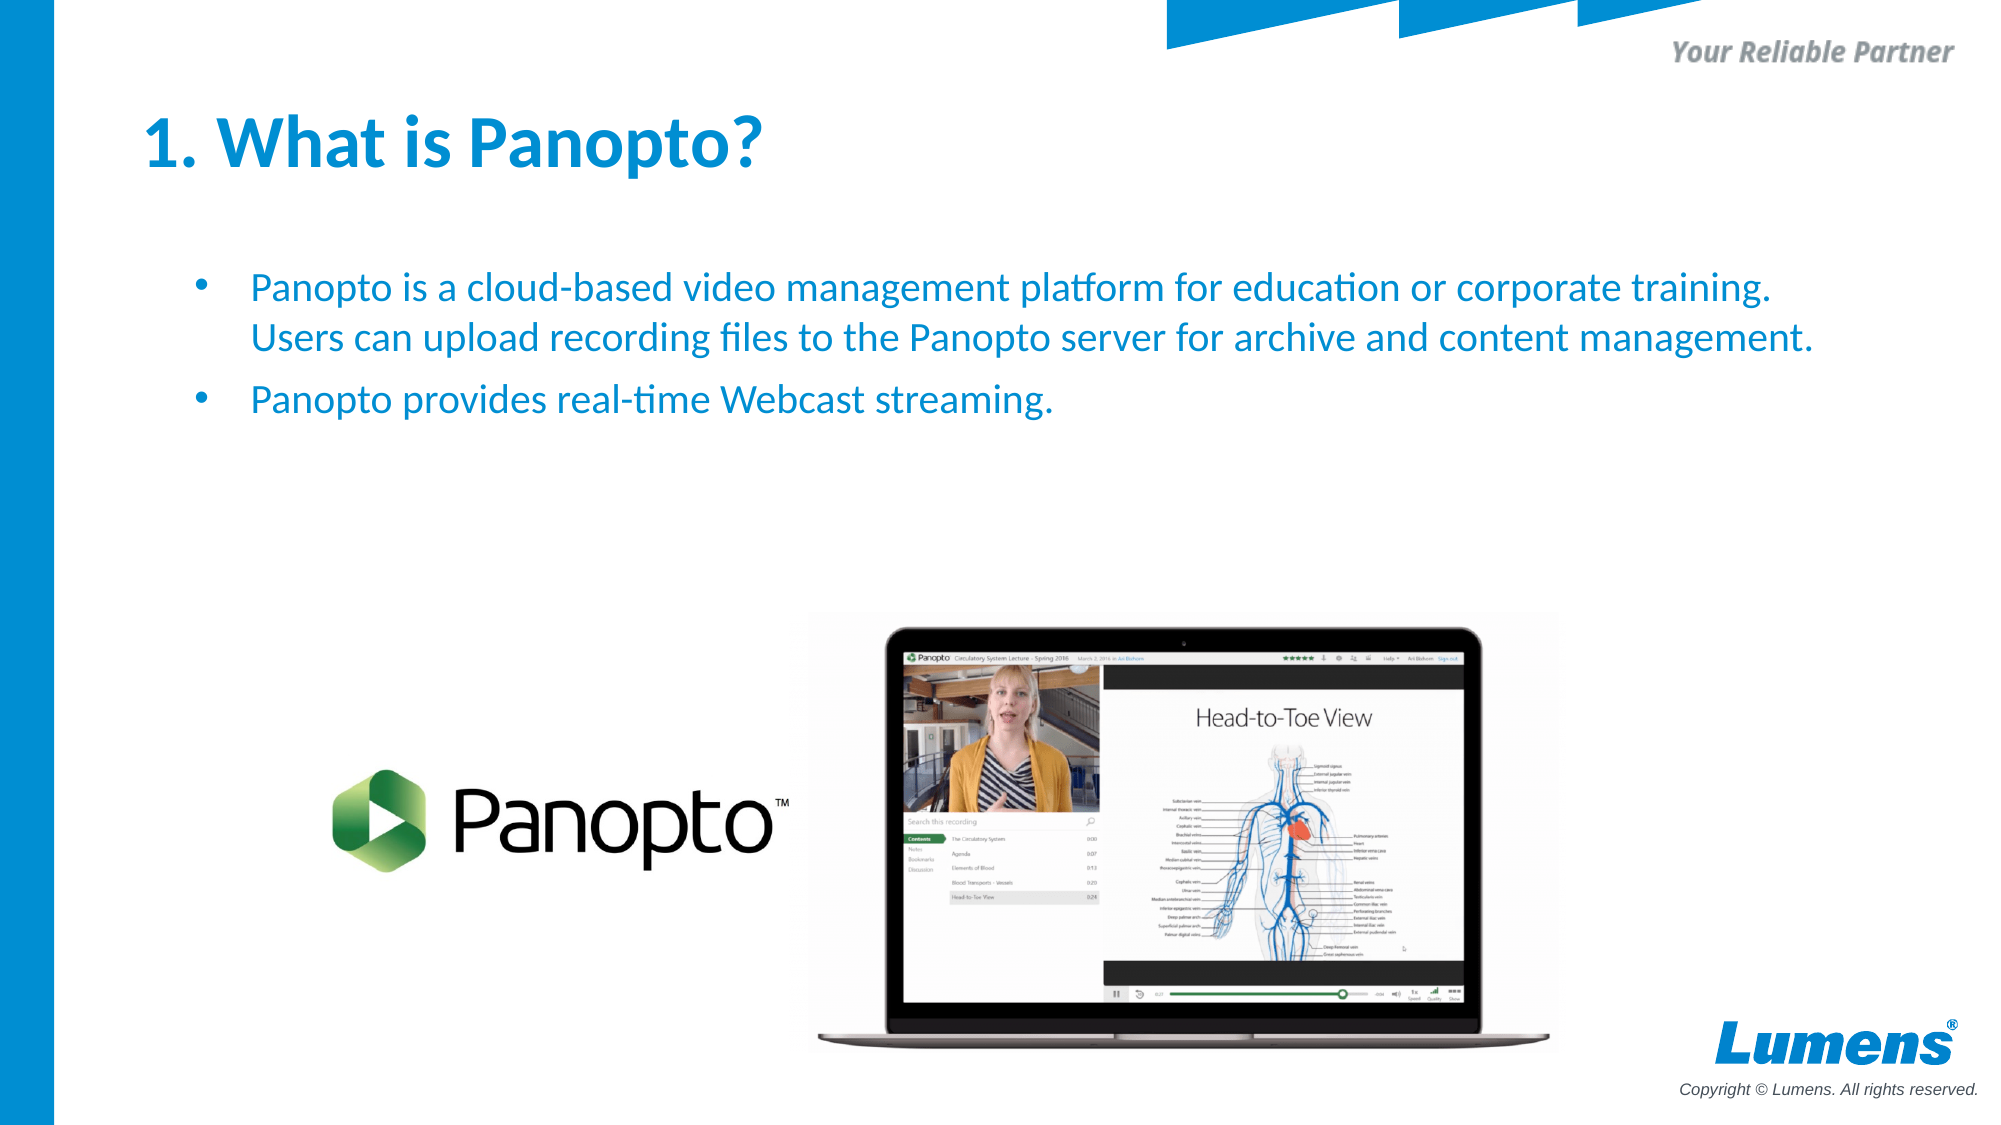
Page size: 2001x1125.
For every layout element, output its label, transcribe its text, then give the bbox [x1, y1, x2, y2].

picture [331, 612, 1566, 1053]
text_box Panopto is a cloud-based video management platform for education or corporate training. Users can upload recording files to the Panopto server for archive and content management. Panopto provides real-time Webcast streaming. [104, 252, 1857, 430]
list 1. What is Panopto? [126, 95, 1071, 208]
picture [1651, 24, 1975, 87]
